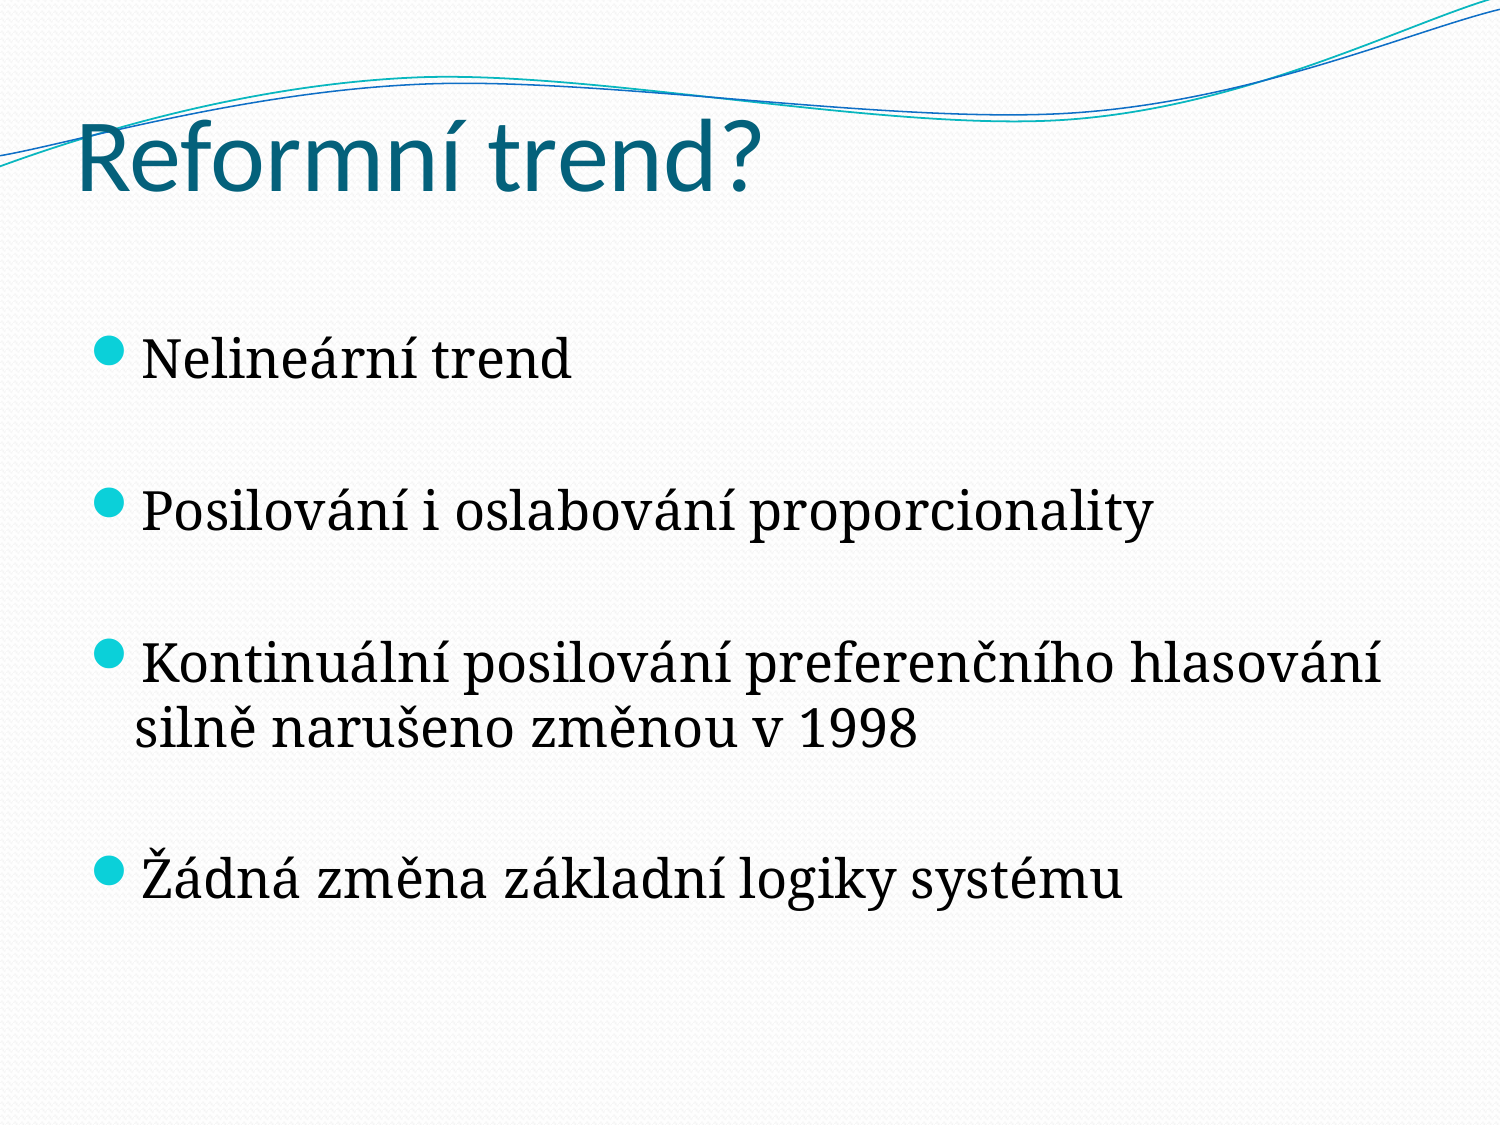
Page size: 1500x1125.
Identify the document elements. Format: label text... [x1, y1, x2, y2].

list Nelineární trend Posilování i oslabování proporcionality Kontinuální posilování preferenčního hlasování silně narušeno změnou v 1998 Žádná změna základní logiky systému [75, 317, 1425, 1038]
title Reformní trend? [75, 24, 1425, 213]
